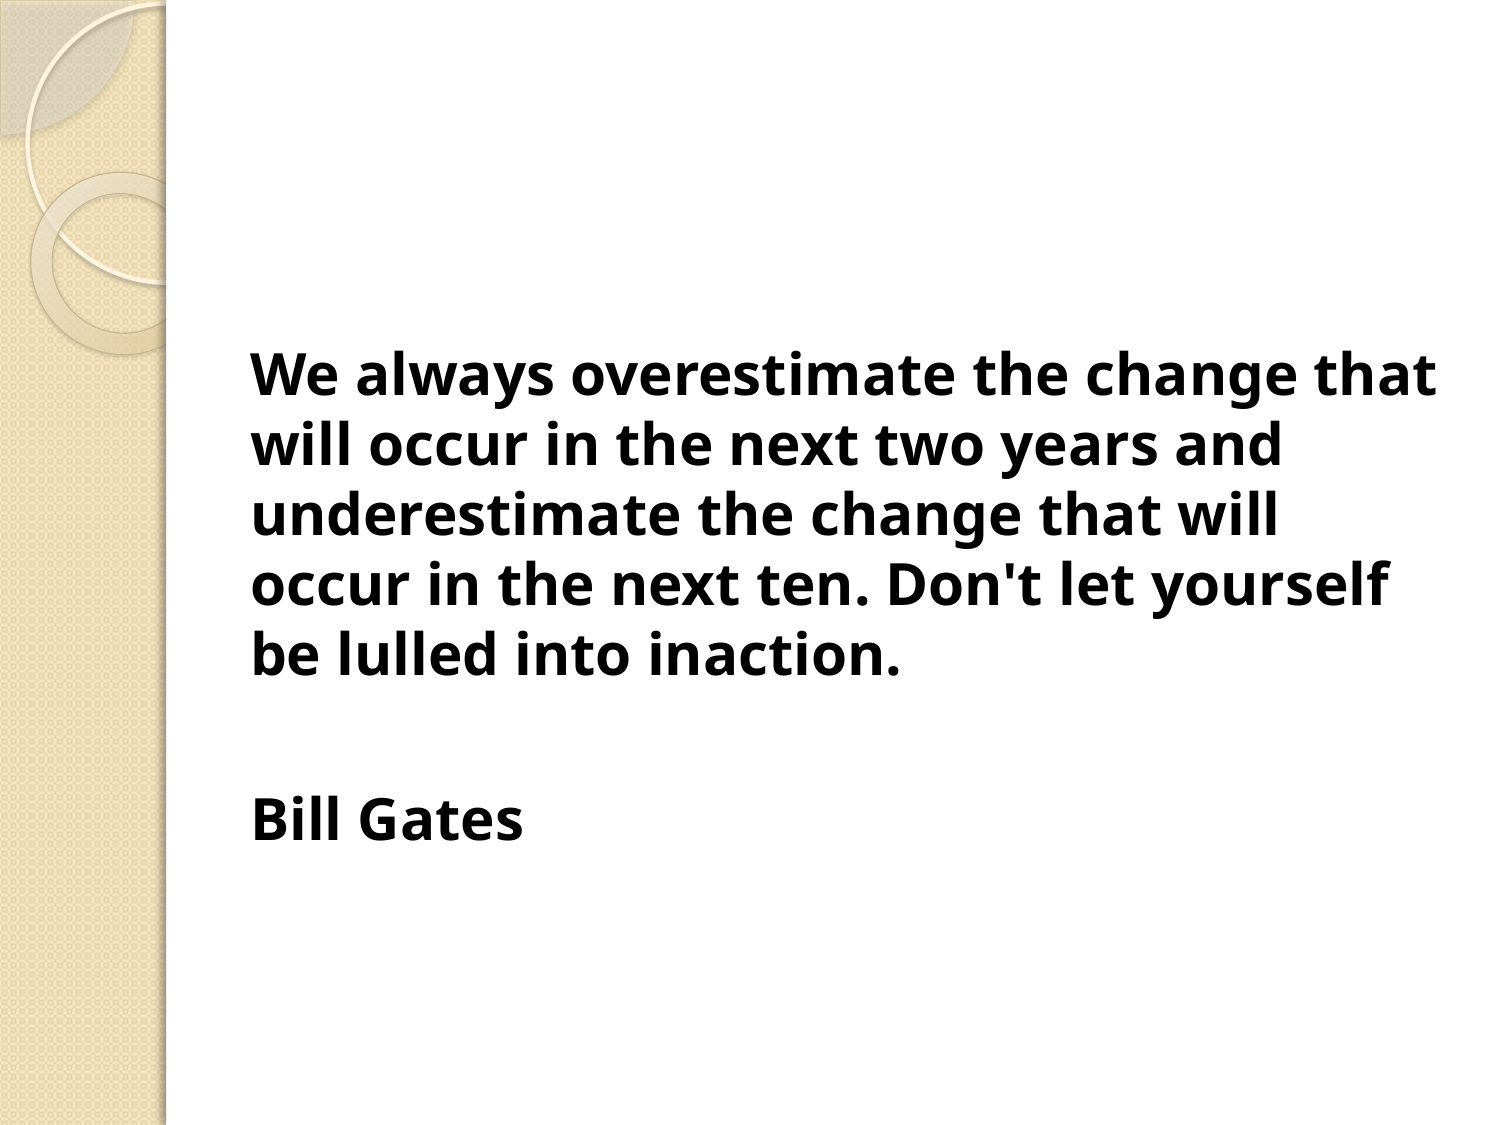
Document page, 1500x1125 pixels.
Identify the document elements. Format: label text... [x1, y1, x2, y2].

list We always overestimate the change that will occur in the next two years and underestimate the change that will occur in the next ten. Don't let yourself be lulled into inaction. Bill Gates [235, 237, 1466, 1025]
